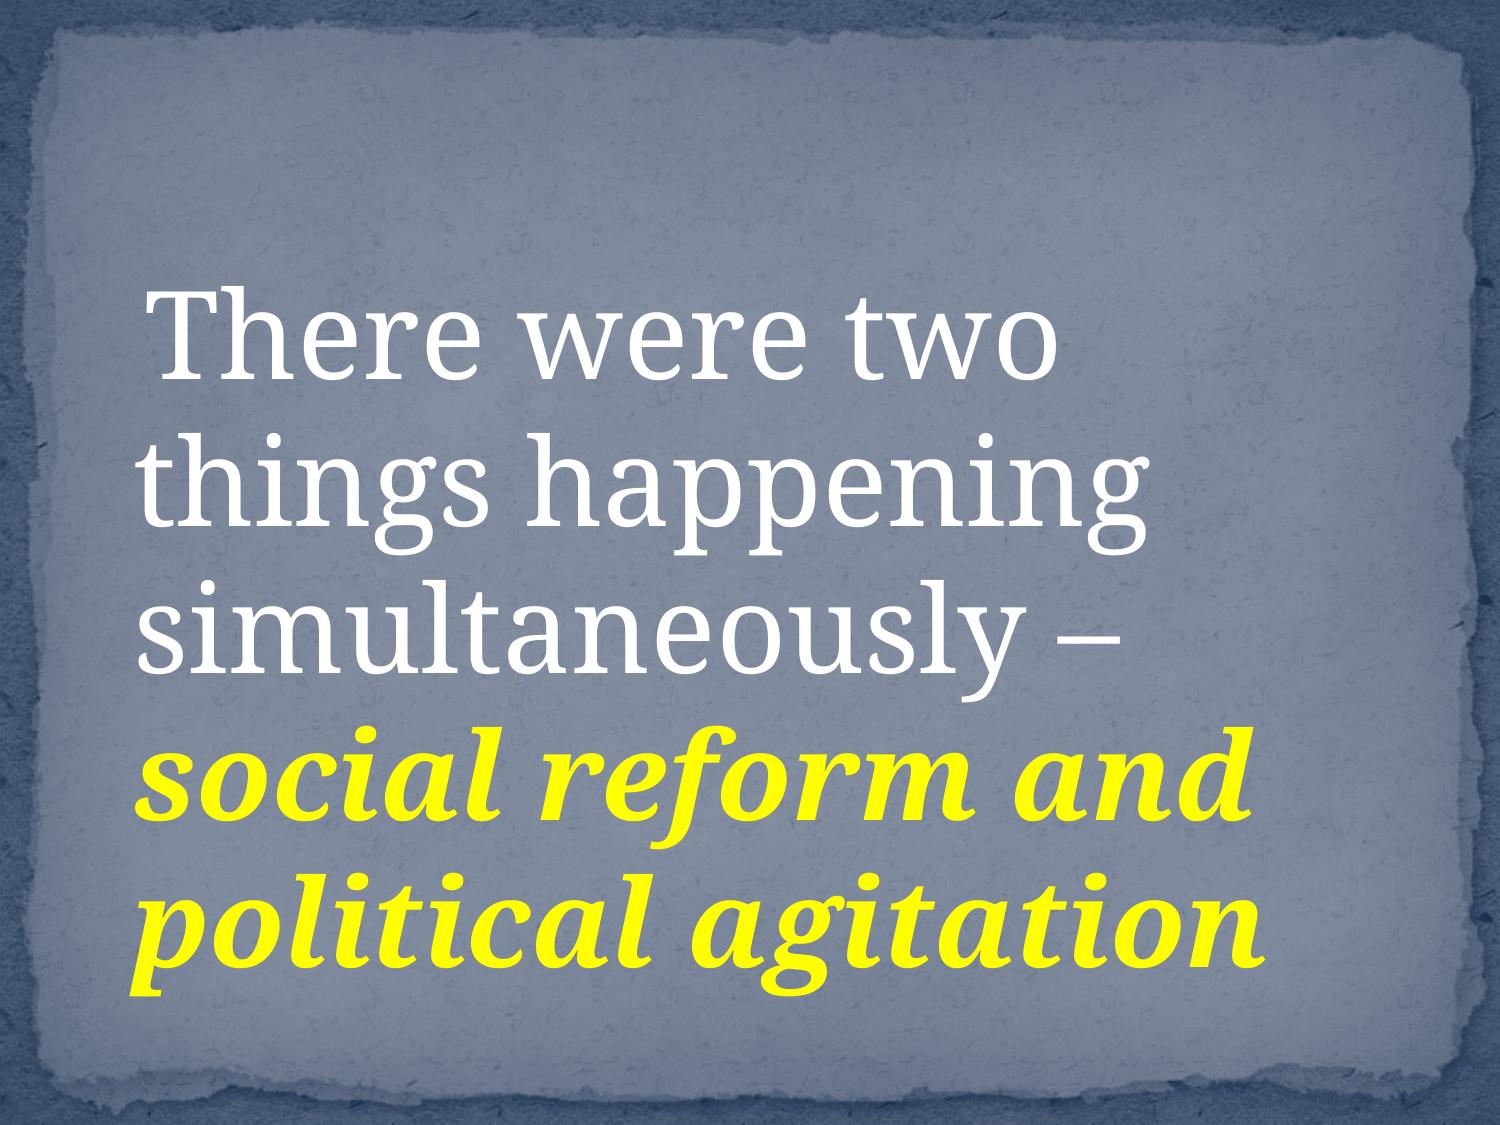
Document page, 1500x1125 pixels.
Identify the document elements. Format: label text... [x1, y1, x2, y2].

list There were two things happening simultaneously – social reform and political agitation [75, 249, 1425, 1000]
